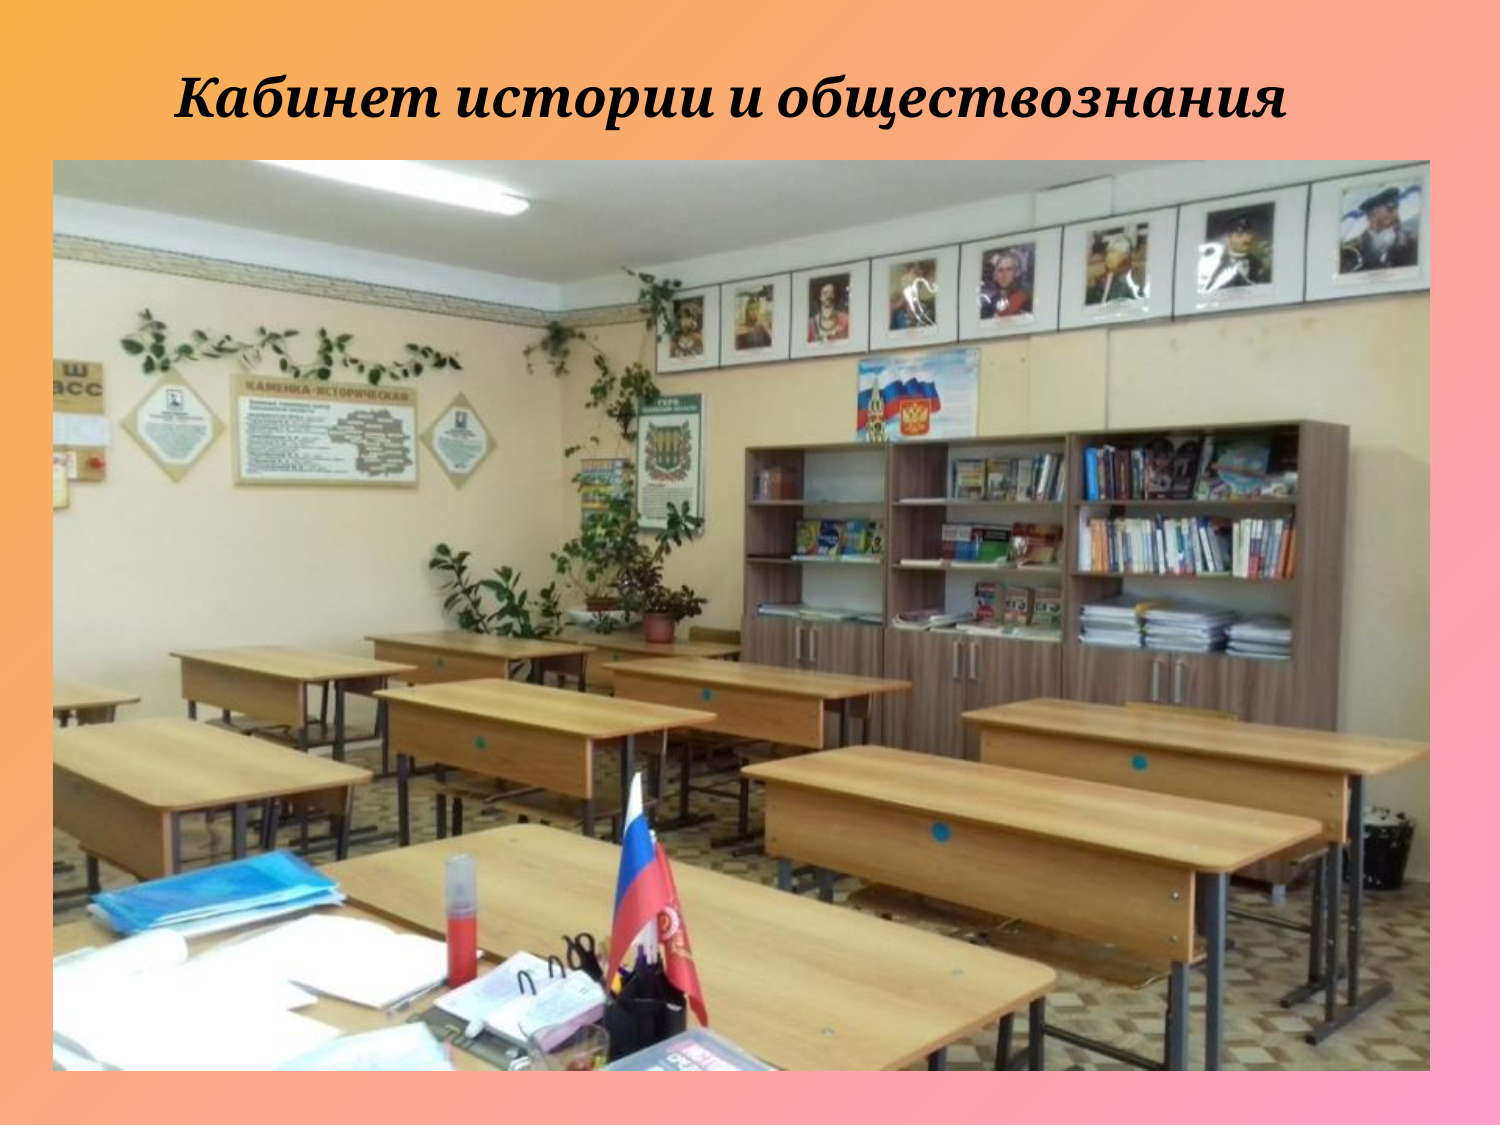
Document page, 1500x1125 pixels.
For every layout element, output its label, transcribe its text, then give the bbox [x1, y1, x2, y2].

text_box Кабинет истории и обществознания [123, 54, 1341, 138]
picture [52, 160, 1430, 1071]
title [75, 45, 1425, 159]
